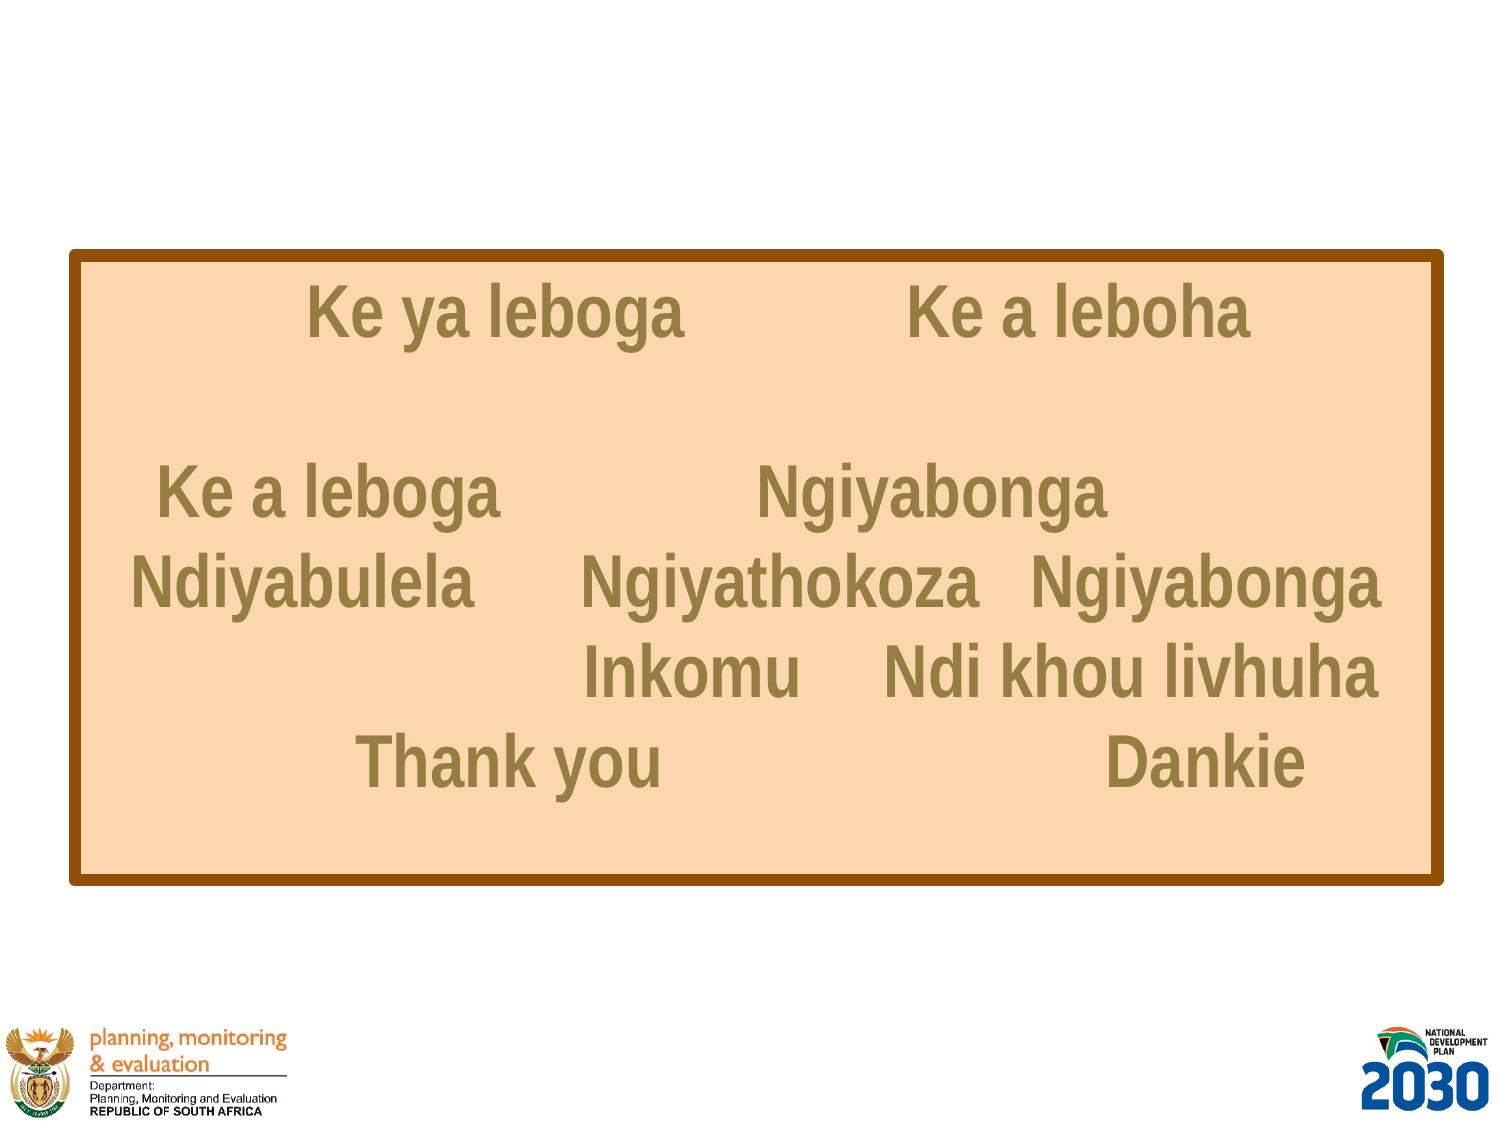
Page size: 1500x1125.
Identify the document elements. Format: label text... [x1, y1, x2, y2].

picture [2, 1023, 292, 1122]
picture [1352, 1016, 1500, 1122]
text_box Ke ya leboga Ke a leboha Ke a leboga Ngiyabonga Ndiyabulela Ngiyathokoza Ngiyabonga Inkomu Ndi khou livhuha Thank you Dankie [74, 255, 1438, 881]
